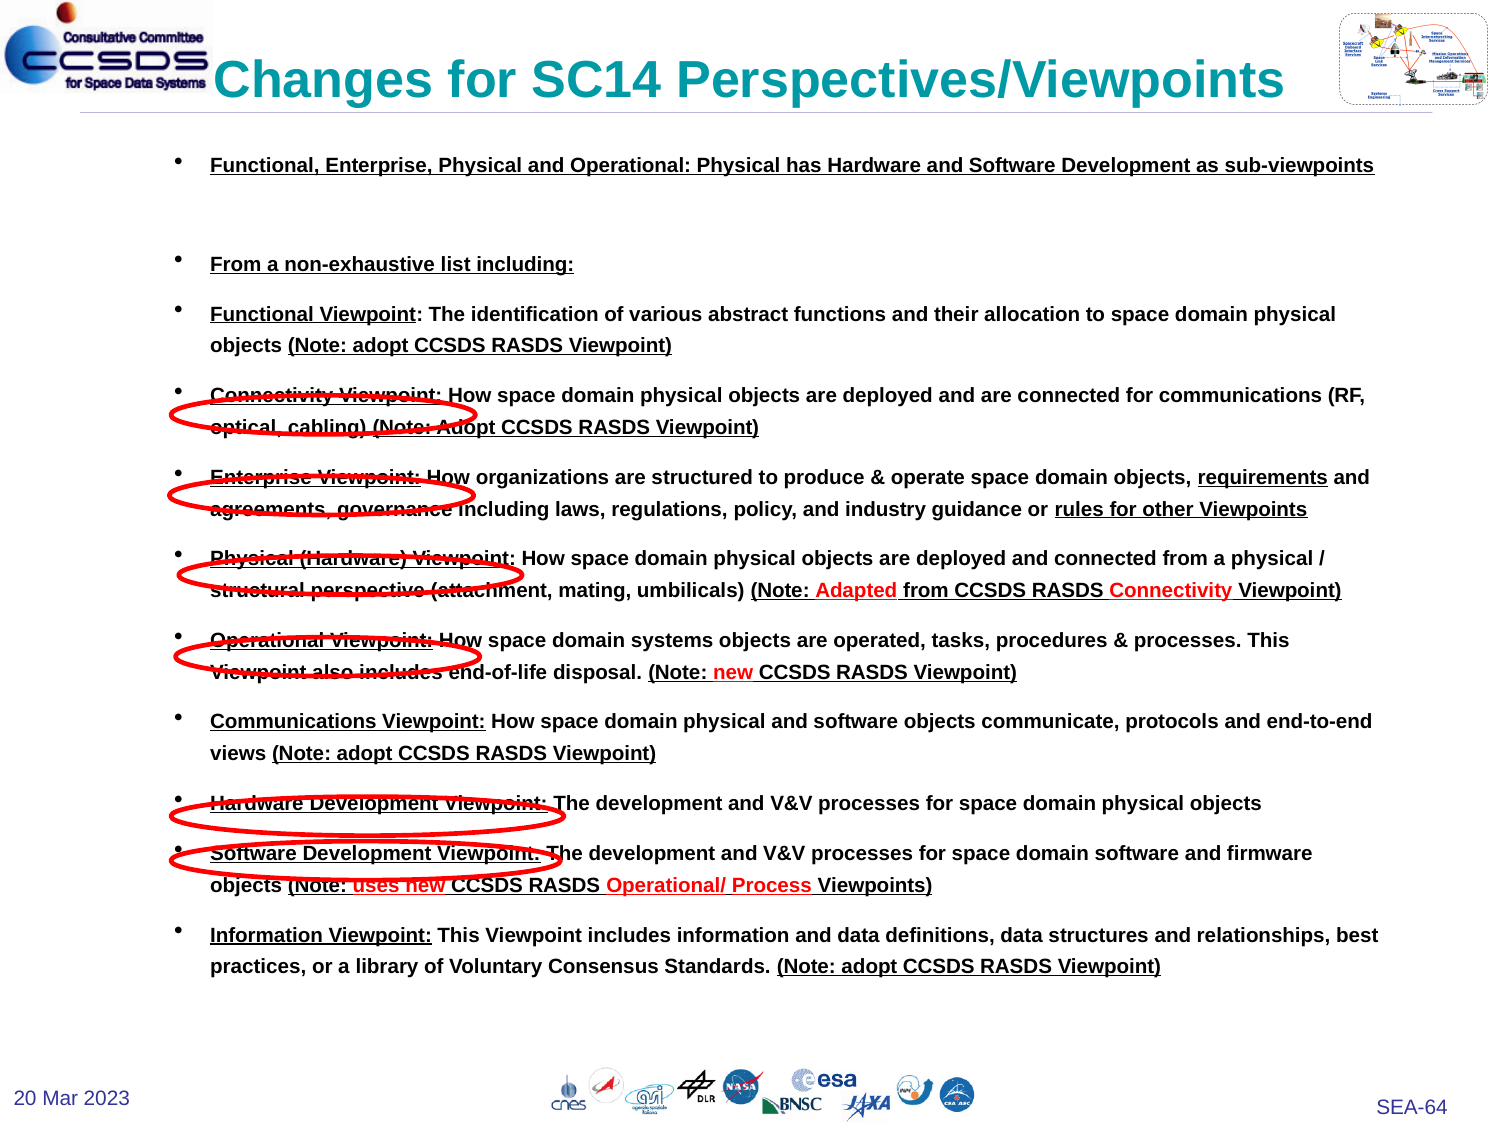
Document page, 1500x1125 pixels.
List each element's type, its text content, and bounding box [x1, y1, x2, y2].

text_box [167, 473, 476, 518]
picture [1338, 12, 1488, 106]
title Changes for SC14 Perspectives/Viewpoints [75, 45, 1425, 233]
text_box [169, 794, 566, 838]
picture [549, 1064, 975, 1125]
text_box [176, 553, 525, 597]
text_box [169, 839, 563, 883]
text_box [168, 393, 478, 437]
list Functional, Enterprise, Physical and Operational: Physical has Hardware and Software Development as sub-viewpoints From a non-exhaustive list including: Functional Viewpoint: The identification of various abstract functions and their allocation to space domain physical objects (Note: adopt CCSDS RASDS Viewpoint) Connectivity Viewpoint: How space domain physical objects are deployed and are connected for communications (RF, optical, cabling) (Note: Adopt CCSDS RASDS Viewpoint) Enterprise Viewpoint: How organizations are structured to produce & operate space domain objects, requirements and agreements, governance including laws, regulations, policy, and industry guidance or rules for other Viewpoints Physical (Hardware) Viewpoint: How space domain physical objects are deployed and connected from a physical / structural perspective (attachment, mating, umbilicals) (Note: Adapted from CCSDS RASDS Connectivity Viewpoint) Operational Viewpoint: How space domain systems objects are operated, tasks, procedures & processes. This Viewpoint also includes end-of-life disposal. (Note: new CCSDS RASDS Viewpoint) Communications Viewpoint: How space domain physical and software objects communicate, protocols and end-to-end views (Note: adopt CCSDS RASDS Viewpoint) Hardware Development Viewpoint: The development and V&V processes for space domain physical objects Software Development Viewpoint: The development and V&V processes for space domain software and firmware objects (Note: uses new CCSDS RASDS Operational/ Process Viewpoints) Information Viewpoint: This Viewpoint includes information and data definitions, data structures and relationships, best practices, or a library of Voluntary Consensus Standards. (Note: adopt CCSDS RASDS Viewpoint) [103, 137, 1397, 1025]
text_box [173, 635, 482, 679]
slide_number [0, 1074, 285, 1120]
picture [0, 0, 213, 94]
